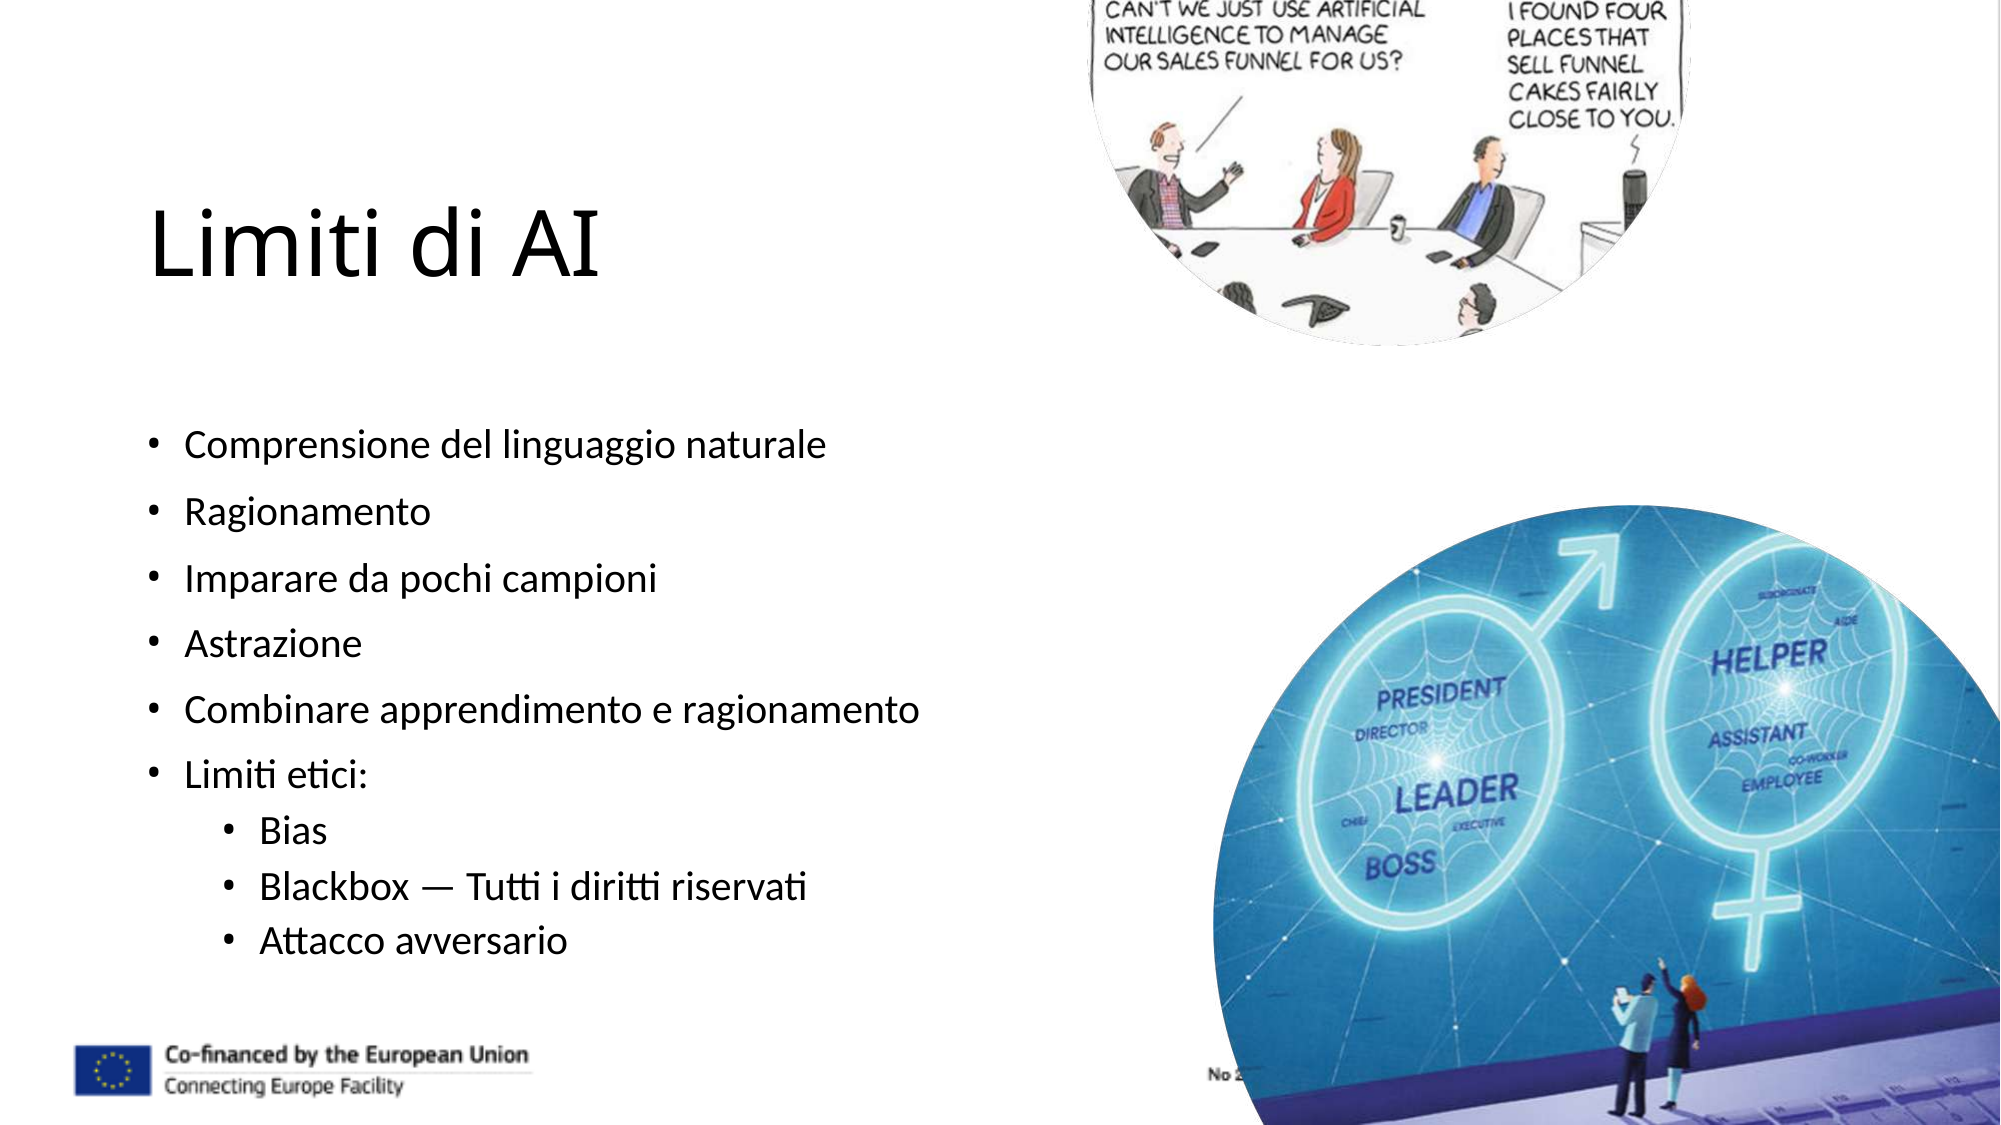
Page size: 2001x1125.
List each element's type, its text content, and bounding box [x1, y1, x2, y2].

text_box Comprensione del linguaggio naturale Ragionamento Imparare da pochi campioni Astrazione Combinare apprendimento e ragionamento Limiti etici: Bias Blackbox — Tutti i diritti riservati Attacco avversario [144, 398, 1088, 963]
picture [0, 0, 2001, 1125]
title Limiti di AI [144, 182, 748, 373]
